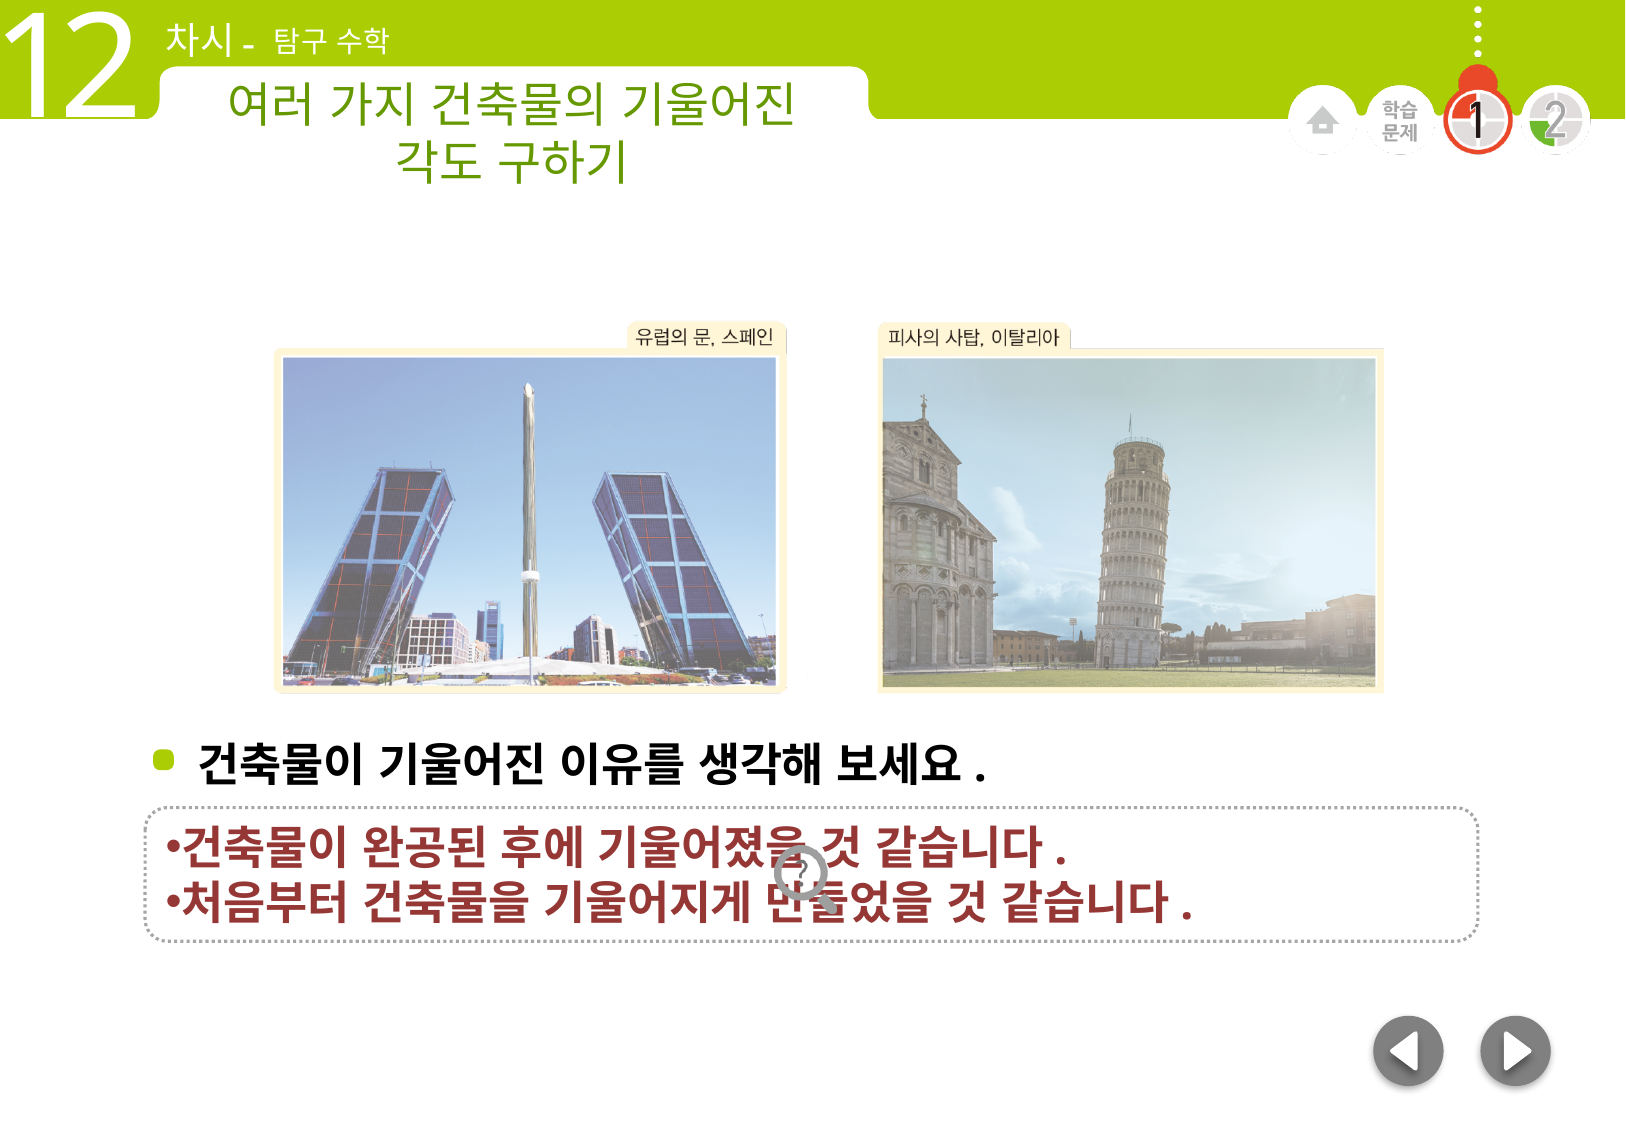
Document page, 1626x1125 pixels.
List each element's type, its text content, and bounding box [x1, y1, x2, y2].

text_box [856, 308, 1417, 746]
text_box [252, 308, 820, 707]
text_box 여러 가지 건축물의 기울어진 각도 구하기 [156, 67, 870, 198]
picture [774, 845, 837, 915]
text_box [1373, 1015, 1444, 1087]
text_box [144, 728, 1479, 942]
picture [1287, 4, 1591, 155]
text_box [1480, 1015, 1551, 1087]
